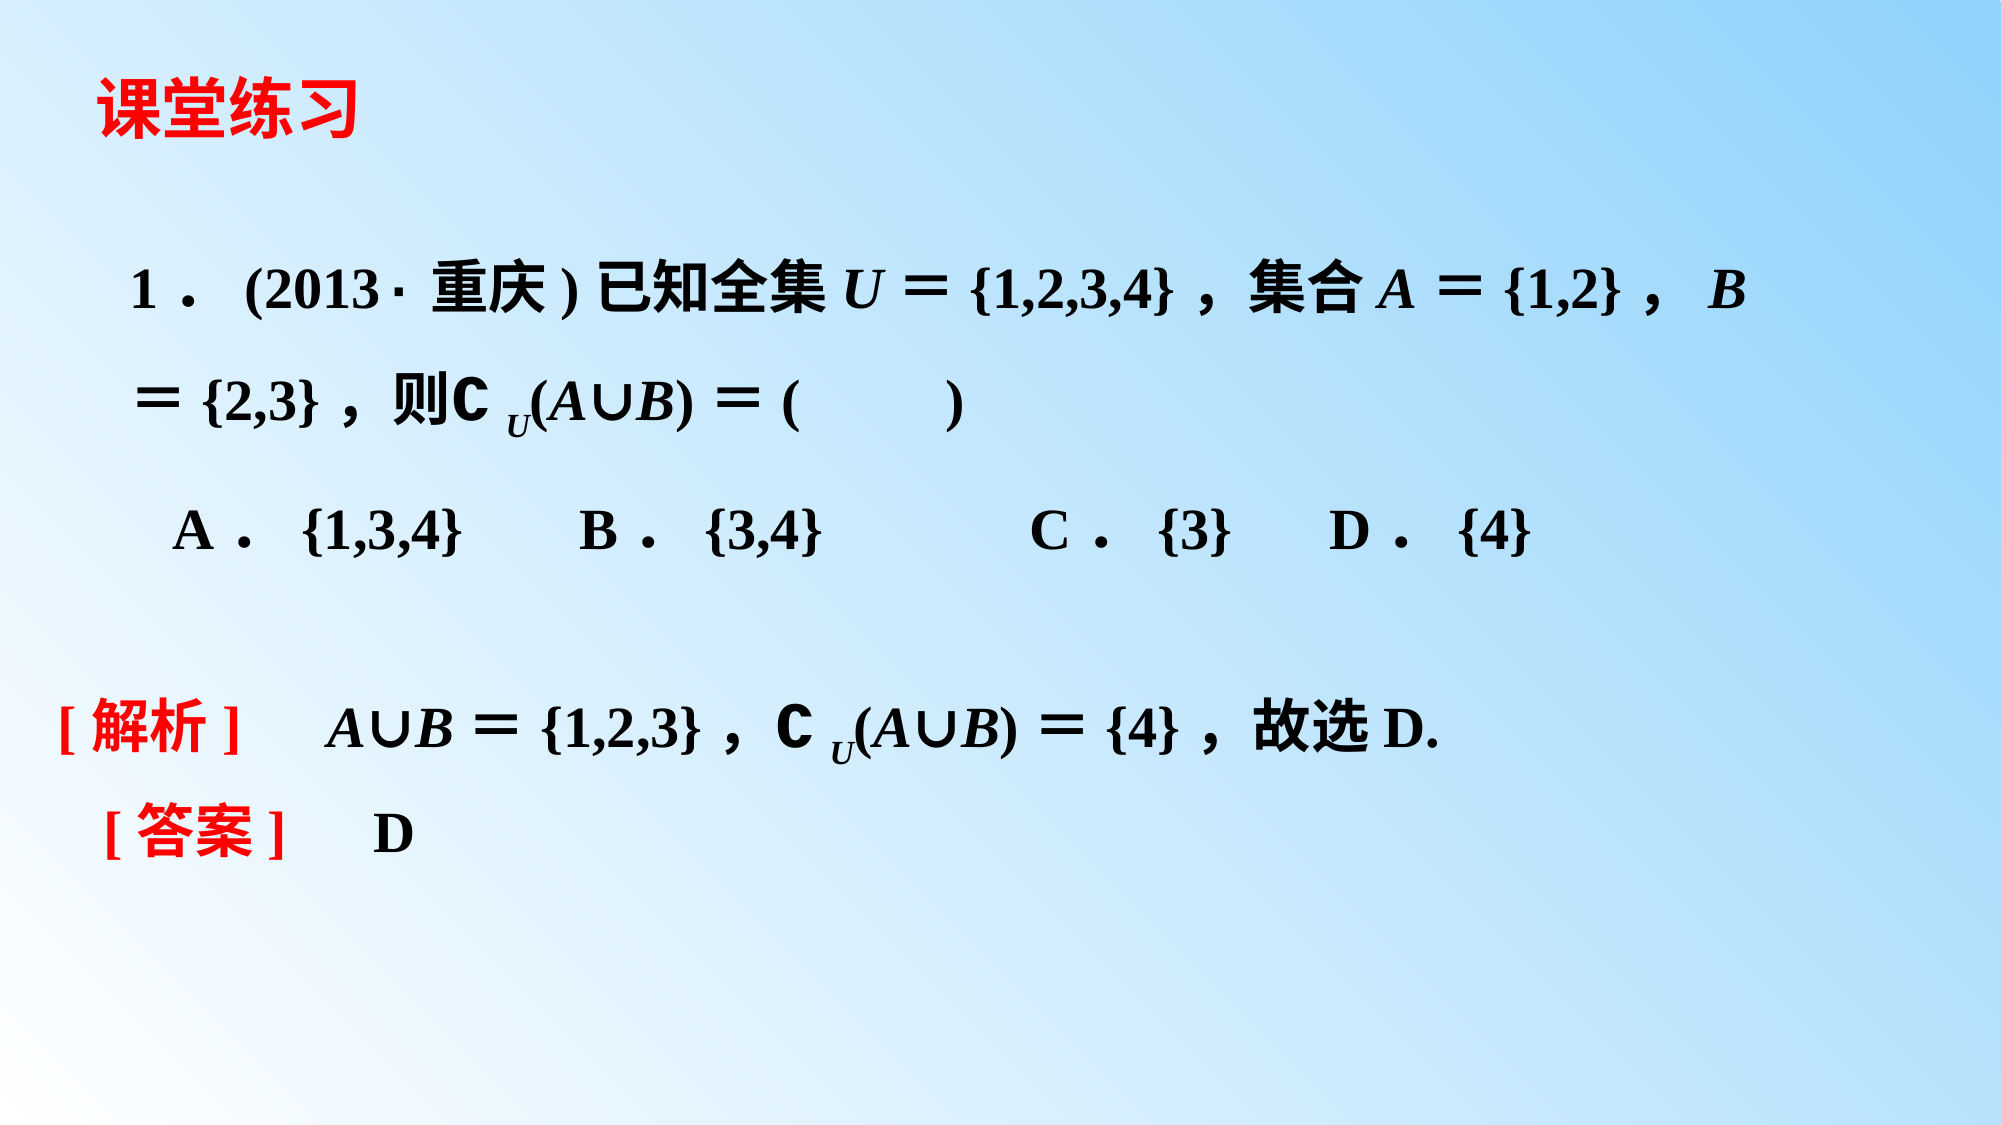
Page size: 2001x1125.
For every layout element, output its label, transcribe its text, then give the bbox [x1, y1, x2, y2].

text_box [答案] D [88, 779, 430, 872]
text_box [解析] A∪B＝{1,2,3}，∁U(A∪B)＝{4}，故选D. [43, 640, 1455, 779]
text_box 1．(2013·重庆)已知全集U＝{1,2,3,4}，集合A＝{1,2}，B＝{2,3}，则∁U(A∪B)＝( ) A．{1,3,4} B．{3,4} C．{3} D．{4} [114, 208, 1816, 563]
title 课堂练习 [80, 54, 1821, 160]
